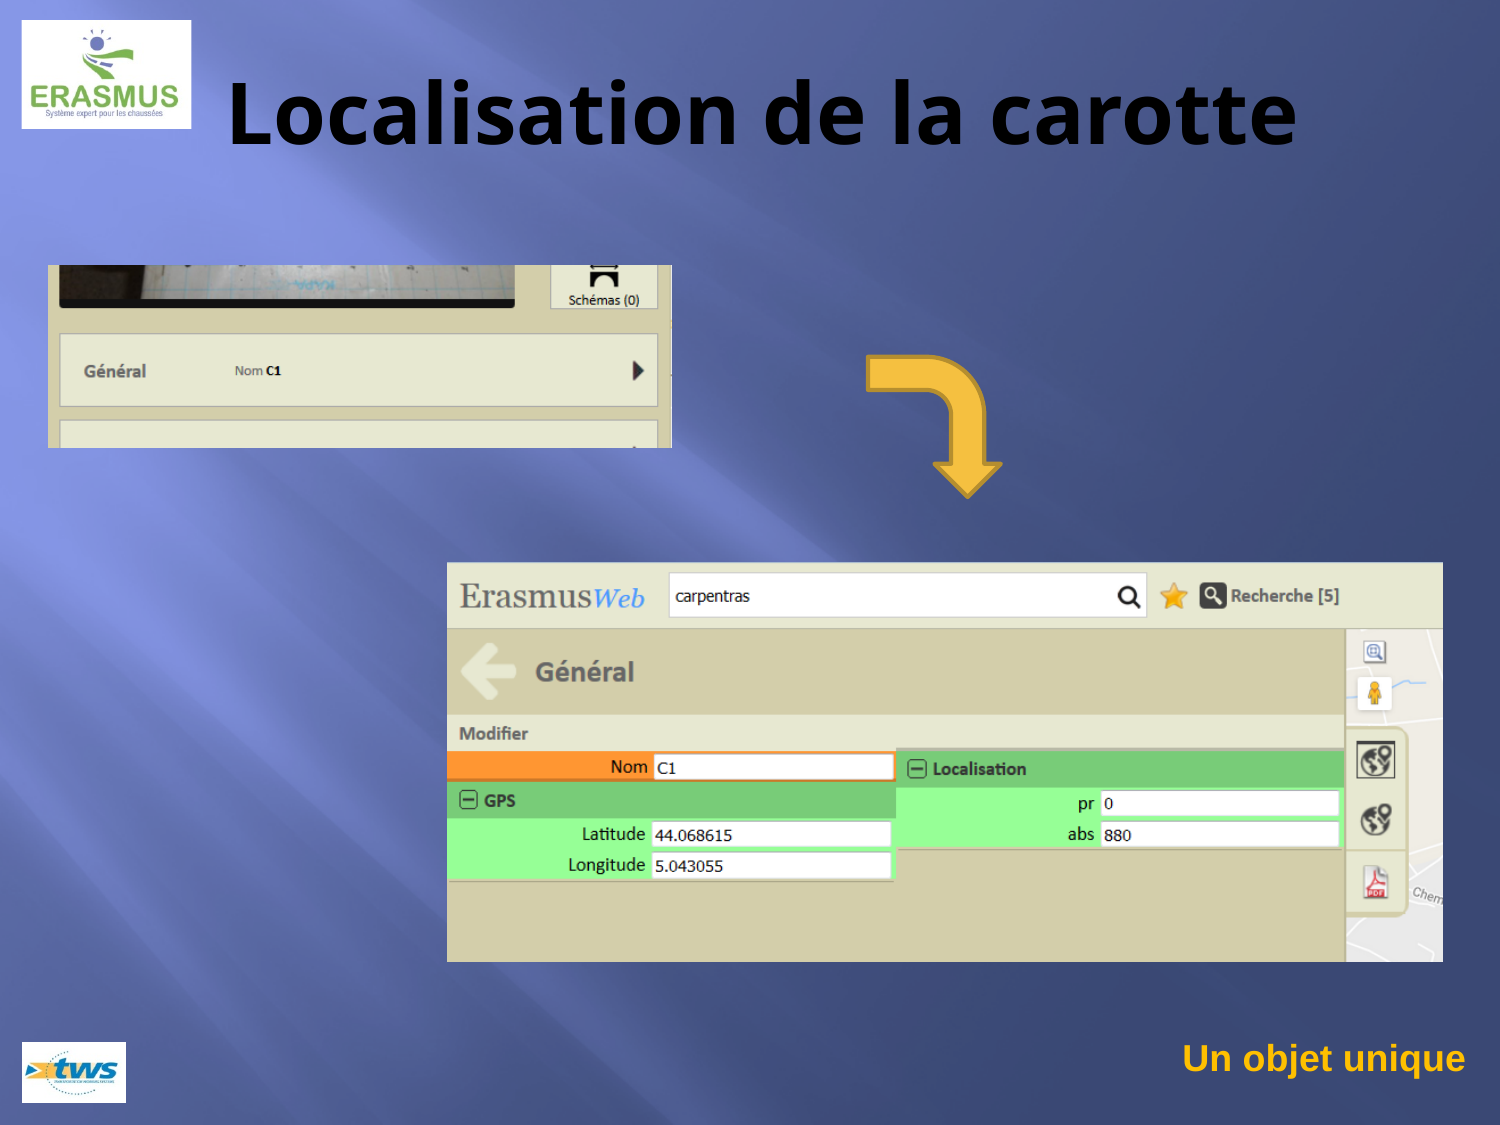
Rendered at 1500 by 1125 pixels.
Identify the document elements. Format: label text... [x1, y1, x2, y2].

picture [21, 20, 192, 129]
picture [48, 264, 672, 449]
picture [446, 562, 1443, 962]
title Localisation de la carotte [211, 16, 1396, 204]
slide_number Un objet unique [668, 1017, 1482, 1096]
picture [22, 1042, 126, 1103]
text_box [865, 354, 1003, 500]
